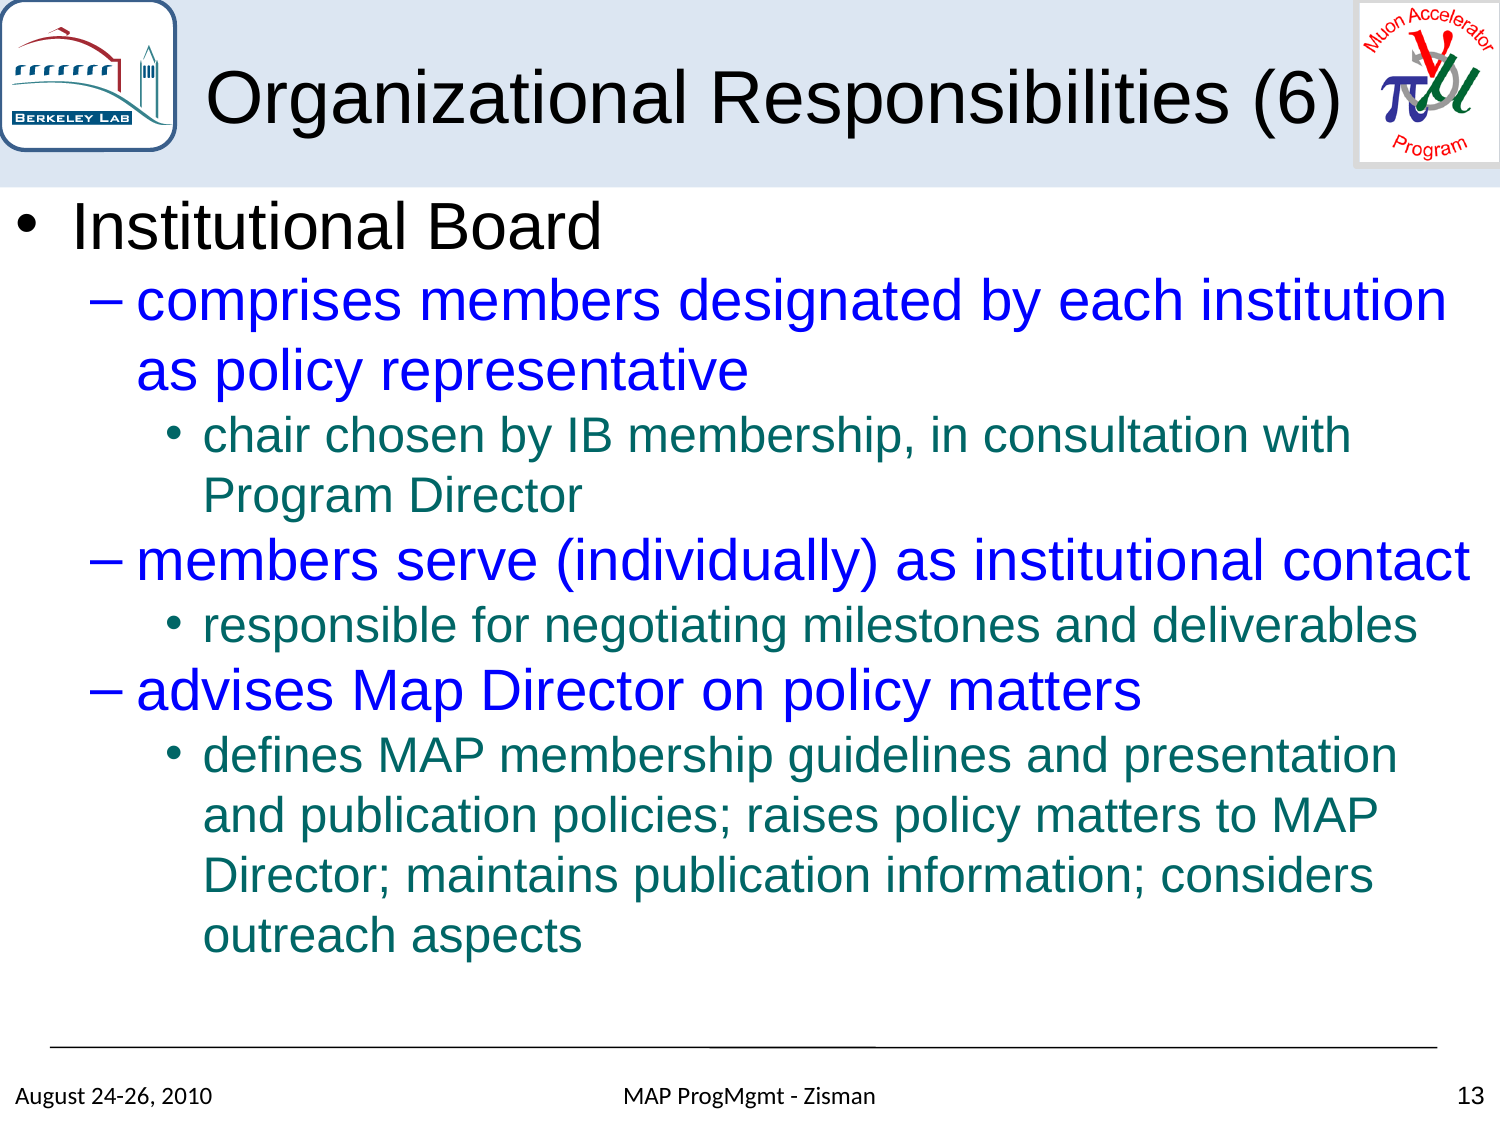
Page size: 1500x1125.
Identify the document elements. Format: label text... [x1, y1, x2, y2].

list Institutional Board comprises members designated by each institution as policy representative chair chosen by IB membership, in consultation with Program Director members serve (individually) as institutional contact responsible for negotiating milestones and deliverables advises Map Director on policy matters defines MAP membership guidelines and presentation and publication policies; raises policy matters to MAP Director; maintains publication information; considers outreach aspects [0, 174, 1500, 1006]
footer MAP ProgMgmt - Zisman [474, 1065, 1025, 1125]
slide_number 13 [1149, 1065, 1500, 1125]
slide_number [0, 1065, 350, 1125]
picture [1451, 3, 1500, 162]
picture [12, 27, 99, 125]
title Organizational Responsibilities (6) [99, 0, 1451, 174]
